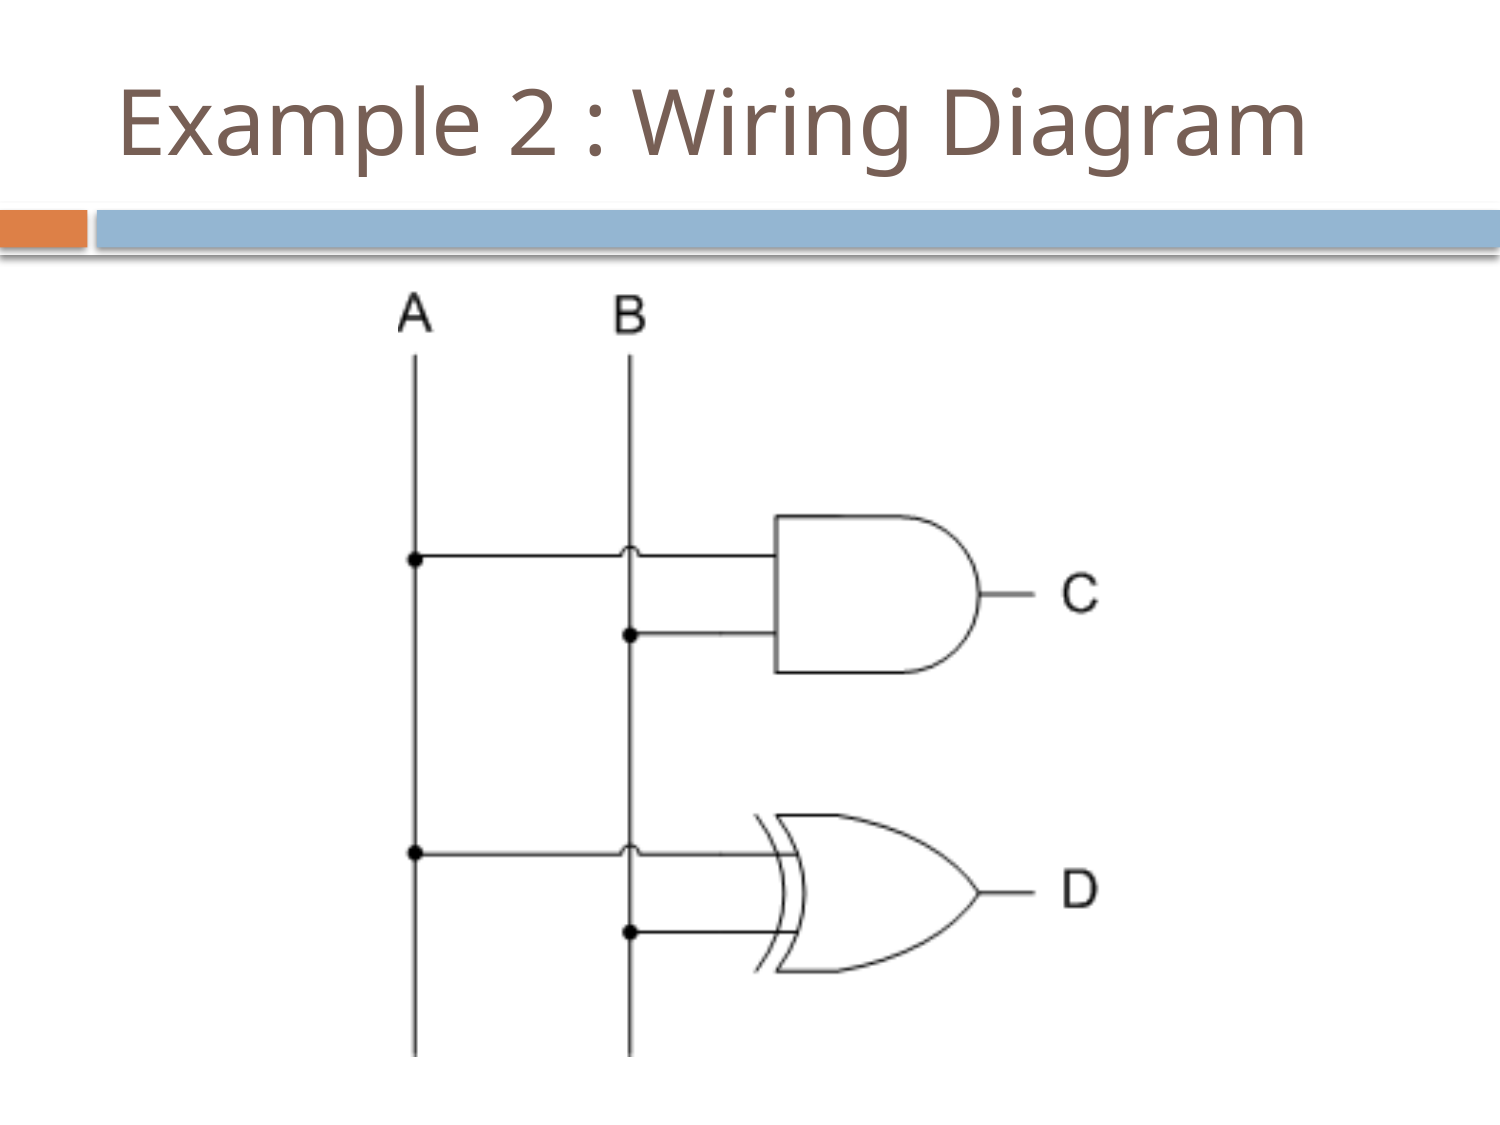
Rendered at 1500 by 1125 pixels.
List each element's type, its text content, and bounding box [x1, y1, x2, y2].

title Example 2 : Wiring Diagram [100, 37, 1438, 200]
picture [398, 276, 1102, 1057]
